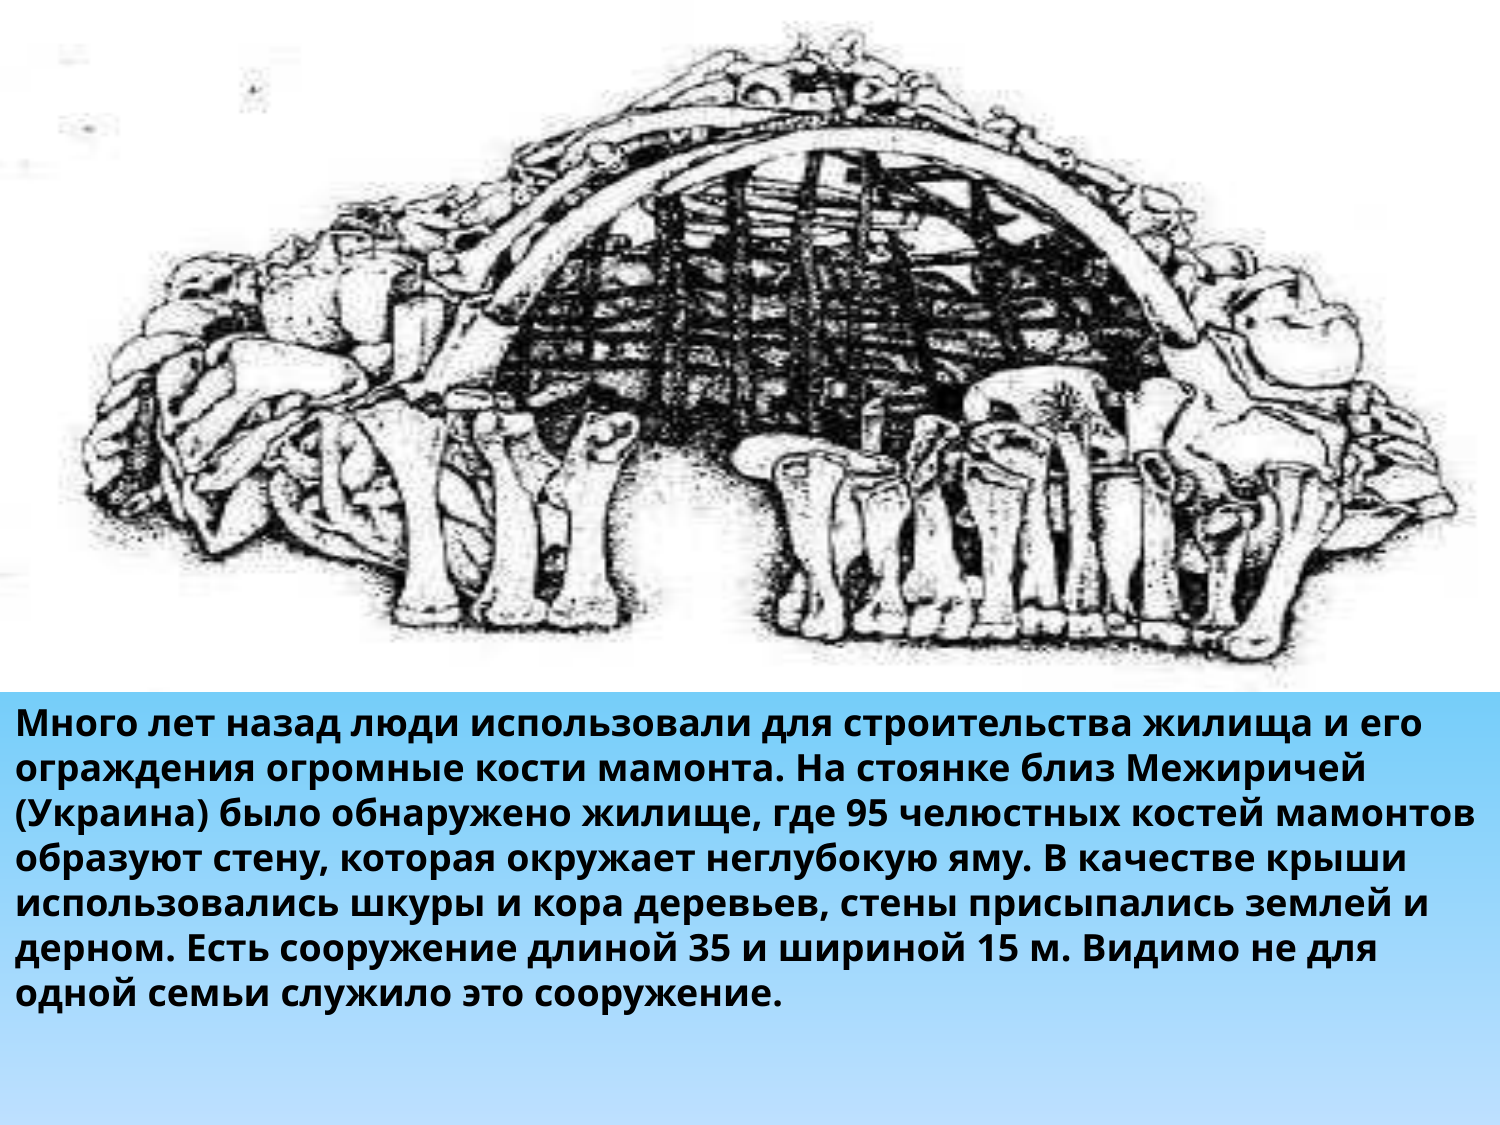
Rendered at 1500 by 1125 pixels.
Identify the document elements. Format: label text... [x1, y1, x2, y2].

picture [0, 0, 1500, 692]
text_box Много лет назад люди использовали для строительства жилища и его ограждения огромные кости мамонта. На стоянке близ Межиричей (Украина) было обнаружено жилище, где 95 челюстных костей мамонтов образуют стену, которая окружает неглубокую яму. В качестве крыши использовались шкуры и кора деревьев, стены присыпались землей и дерном. Есть сооружение длиной 35 и шириной 15 м. Видимо не для одной семьи служило это сооружение. [0, 698, 1500, 1022]
